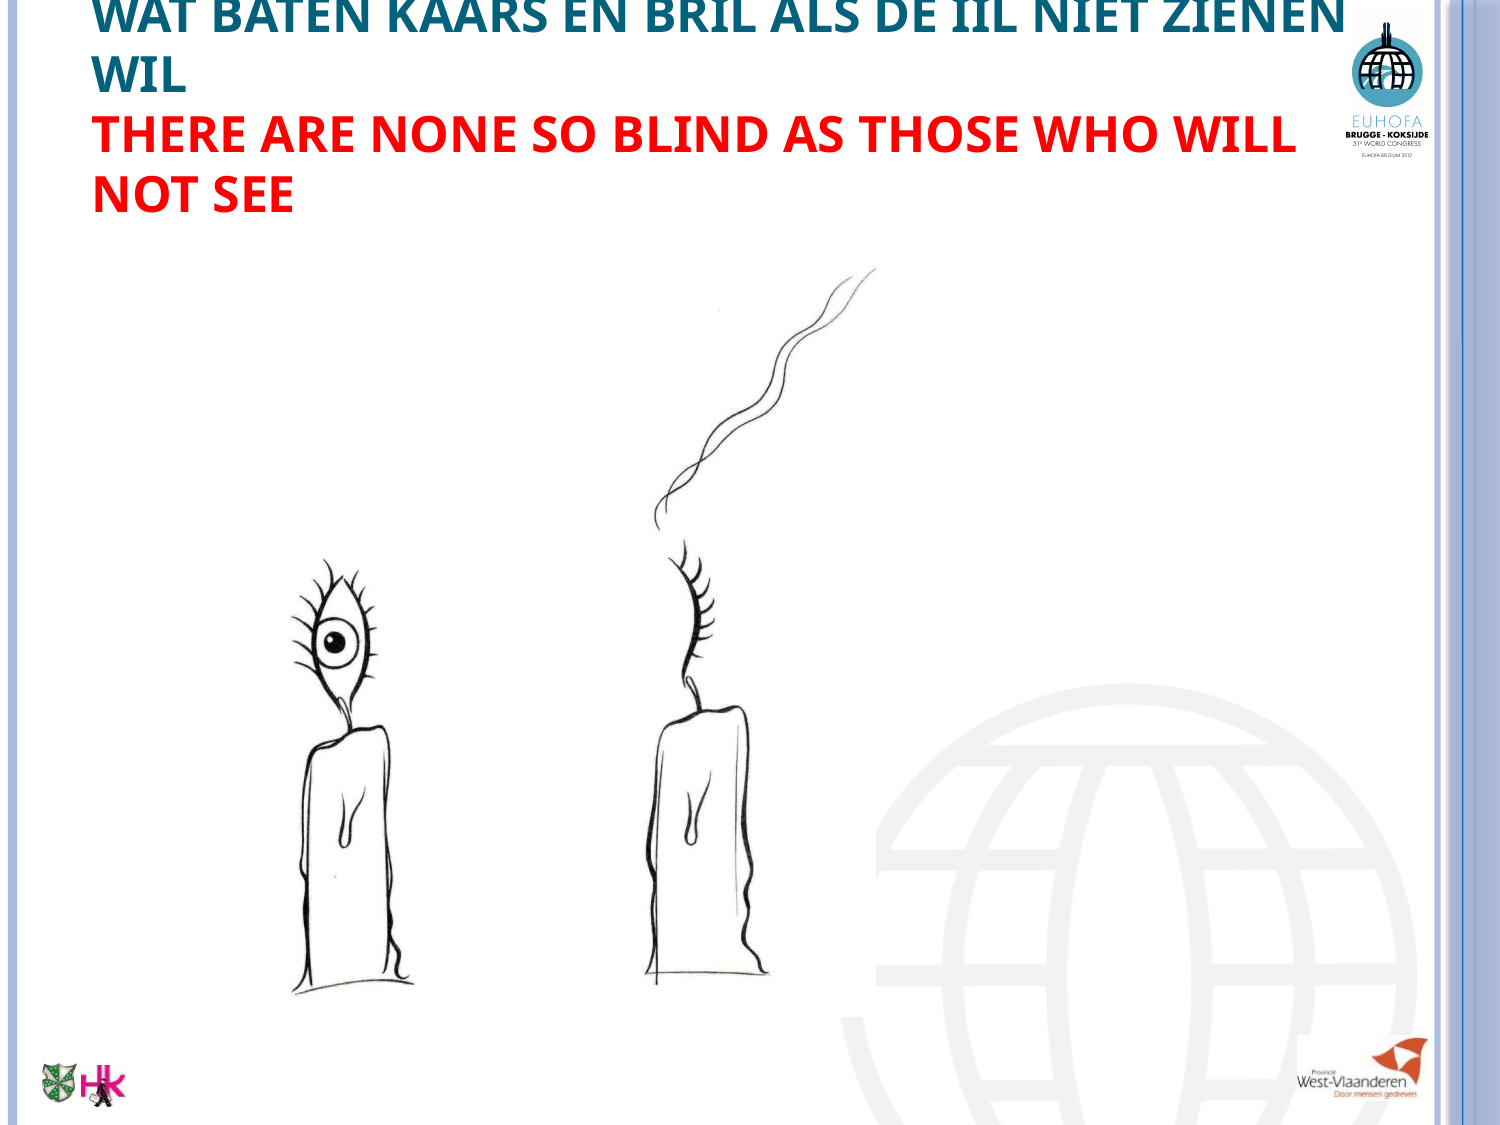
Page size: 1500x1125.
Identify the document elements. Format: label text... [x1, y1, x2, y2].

picture [288, 255, 1428, 1125]
picture [81, 1065, 126, 1107]
title Wat baten kaars en bril als de iil niet zienen wil There are none so blind as those who will not see [76, 42, 1400, 231]
picture [41, 1062, 79, 1104]
picture [1346, 8, 1428, 157]
